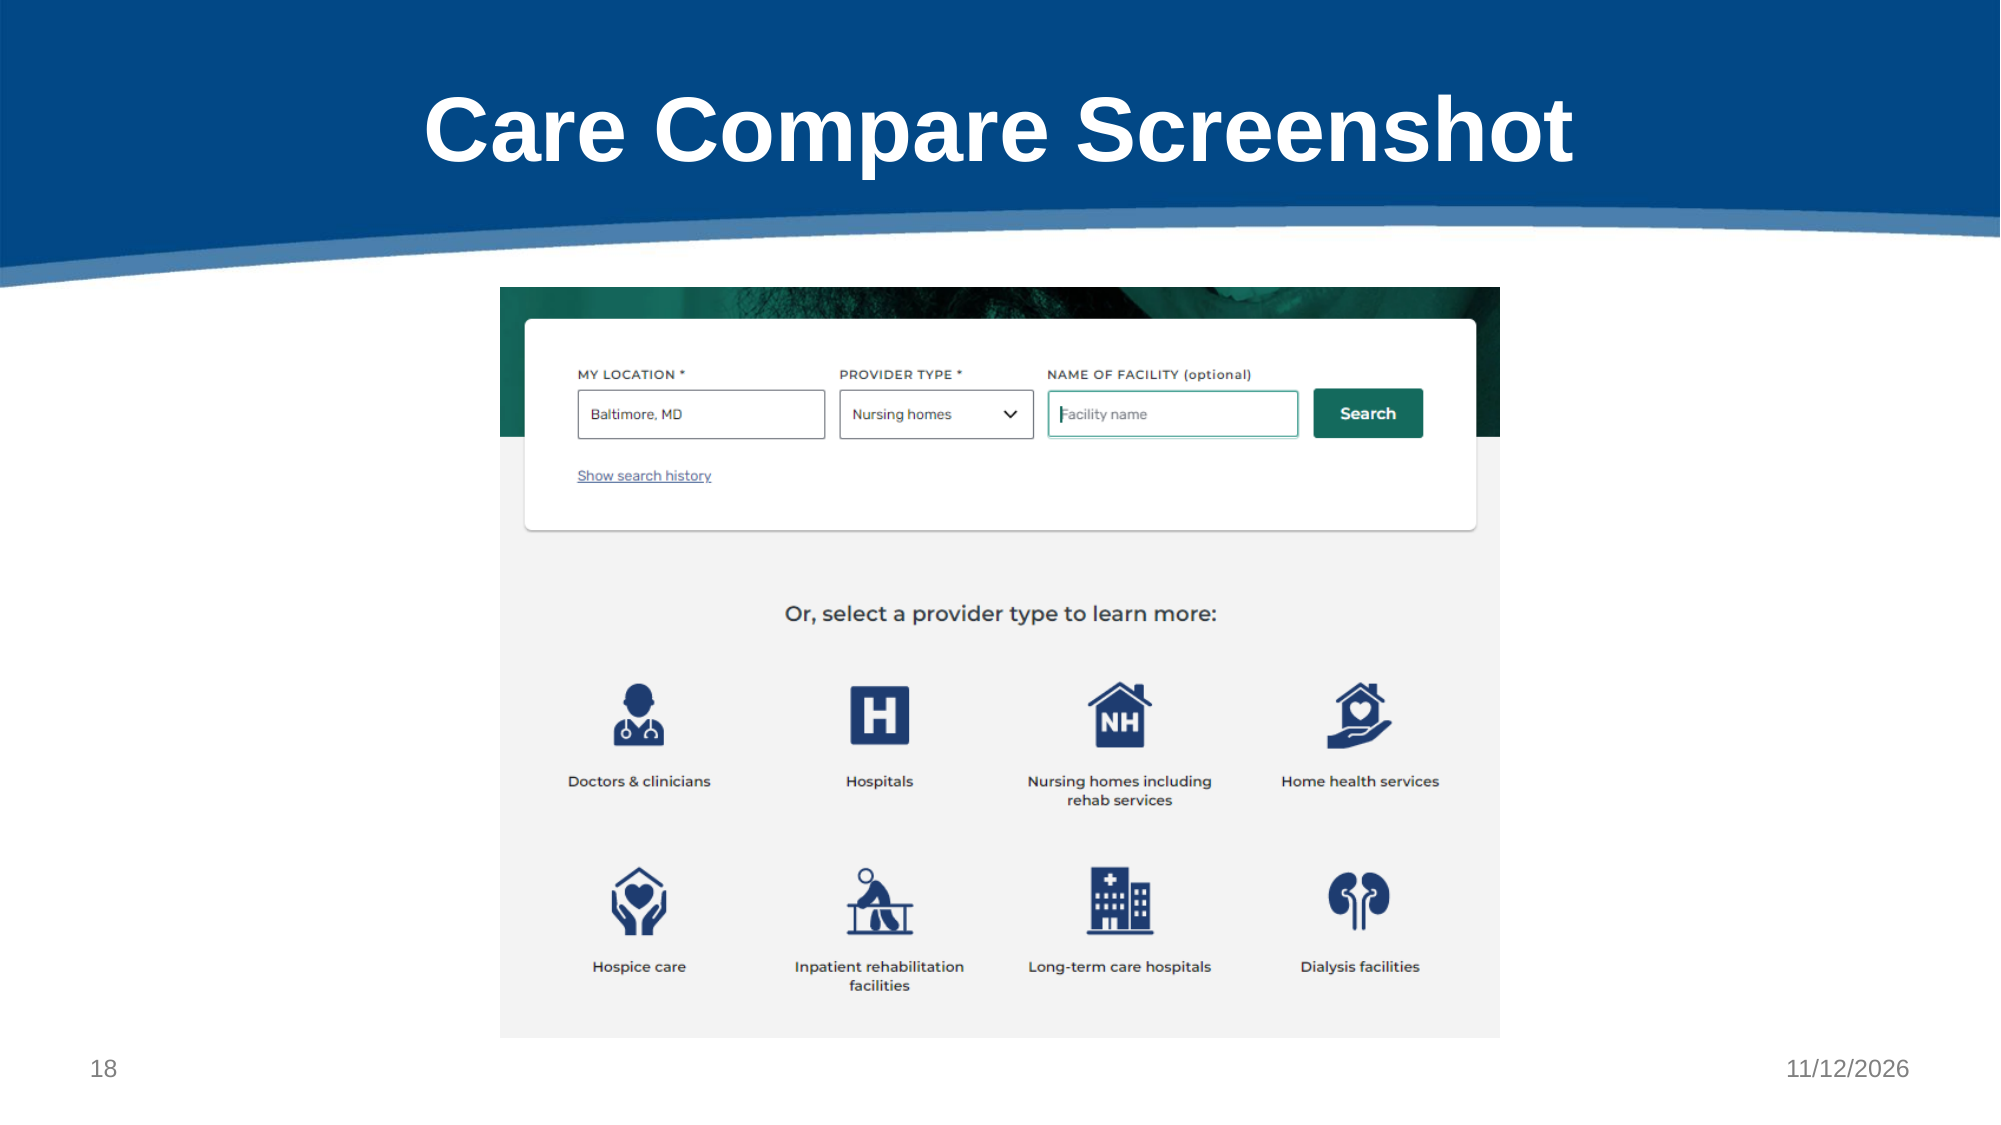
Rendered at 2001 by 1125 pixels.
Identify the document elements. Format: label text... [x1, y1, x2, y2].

picture [0, 0, 2000, 320]
slide_number 17 [75, 1037, 300, 1098]
title Care Compare Screenshot [75, 12, 1925, 238]
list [499, 287, 1501, 1038]
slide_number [1674, 1037, 1925, 1098]
